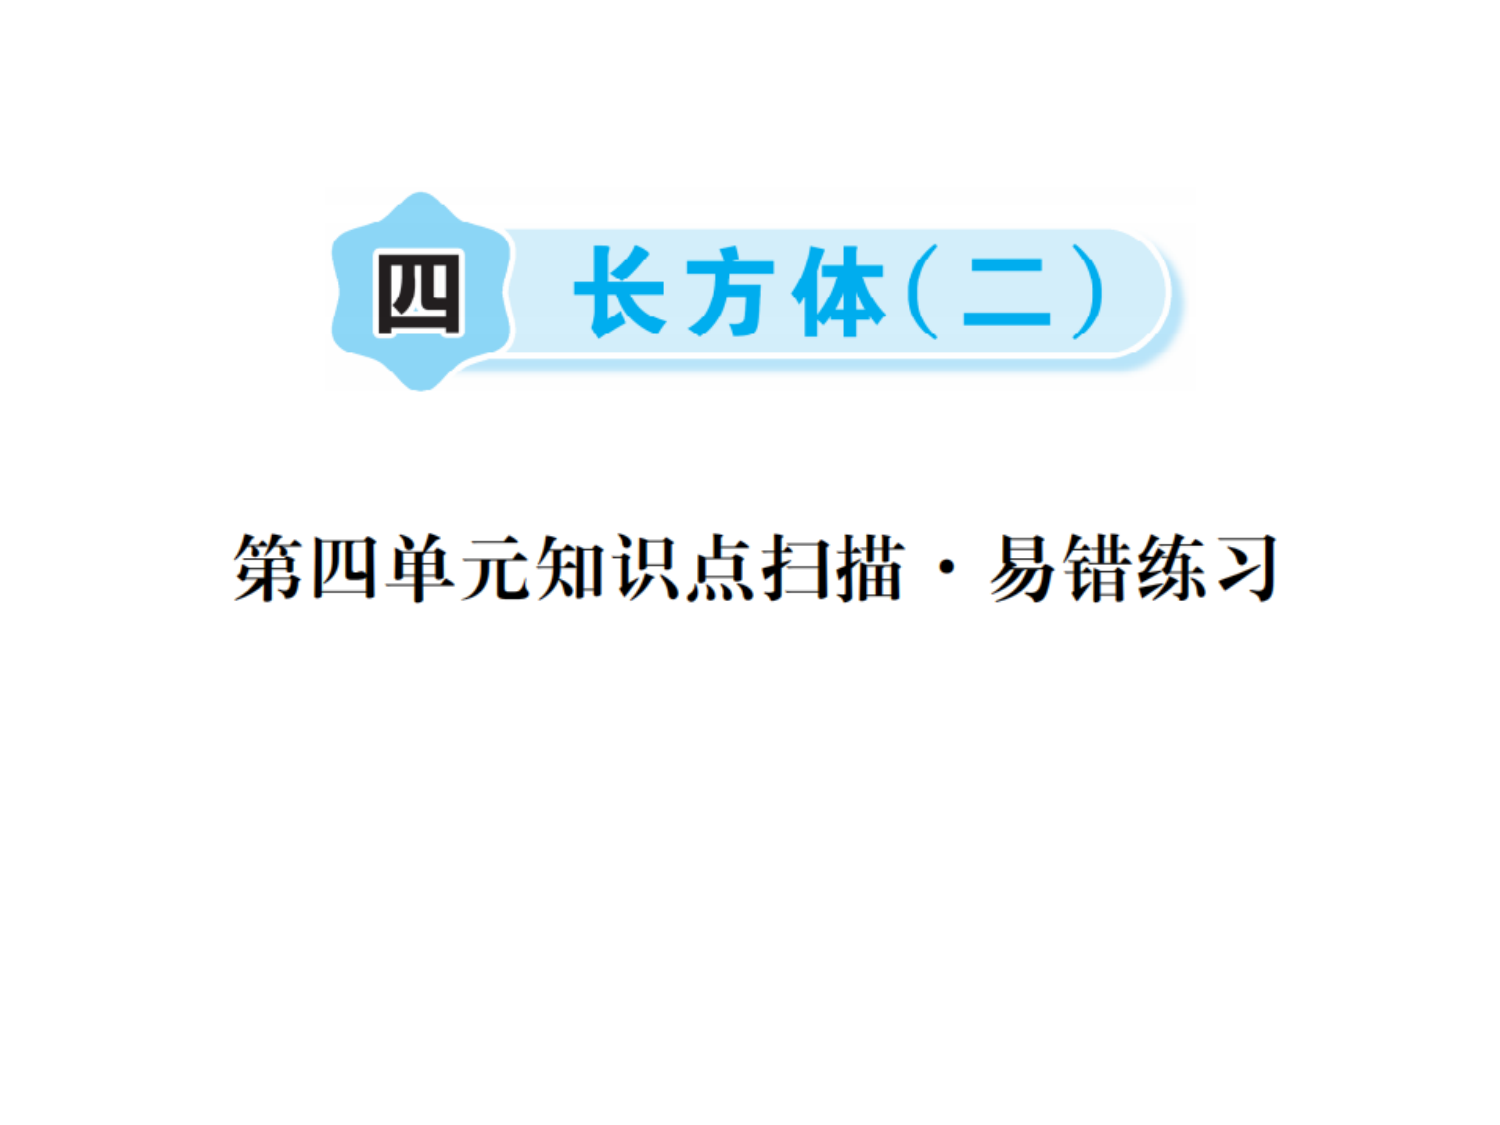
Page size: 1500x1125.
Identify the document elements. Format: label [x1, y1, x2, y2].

picture [200, 502, 1300, 623]
picture [301, 172, 1199, 406]
